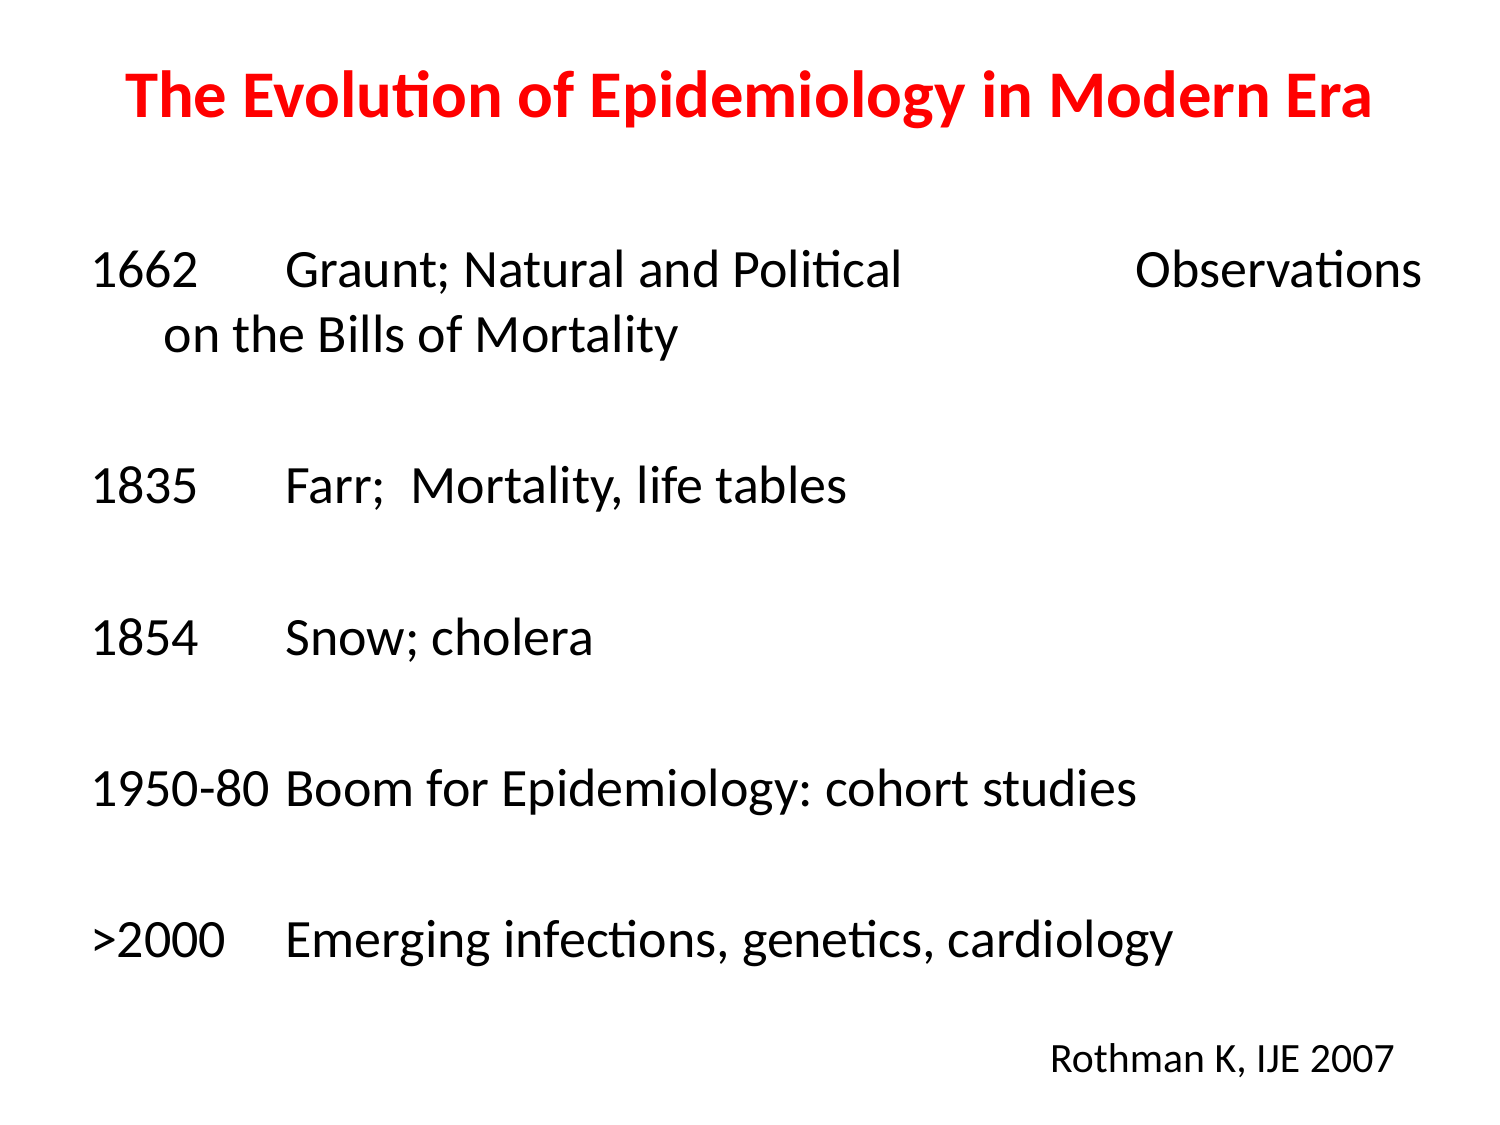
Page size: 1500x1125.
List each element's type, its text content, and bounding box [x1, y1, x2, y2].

text_box Rothman K, IJE 2007 [1035, 1023, 1411, 1088]
list Graunt; Natural and Political Observations on the Bills of Mortality 1835 Farr; Mortality, life tables 1854 Snow; cholera 1950-80 Boom for Epidemiology: cohort studies >2000 Emerging infections, genetics, cardiology [75, 226, 1459, 1059]
title The Evolution of Epidemiology in Modern Era [75, 45, 1425, 138]
